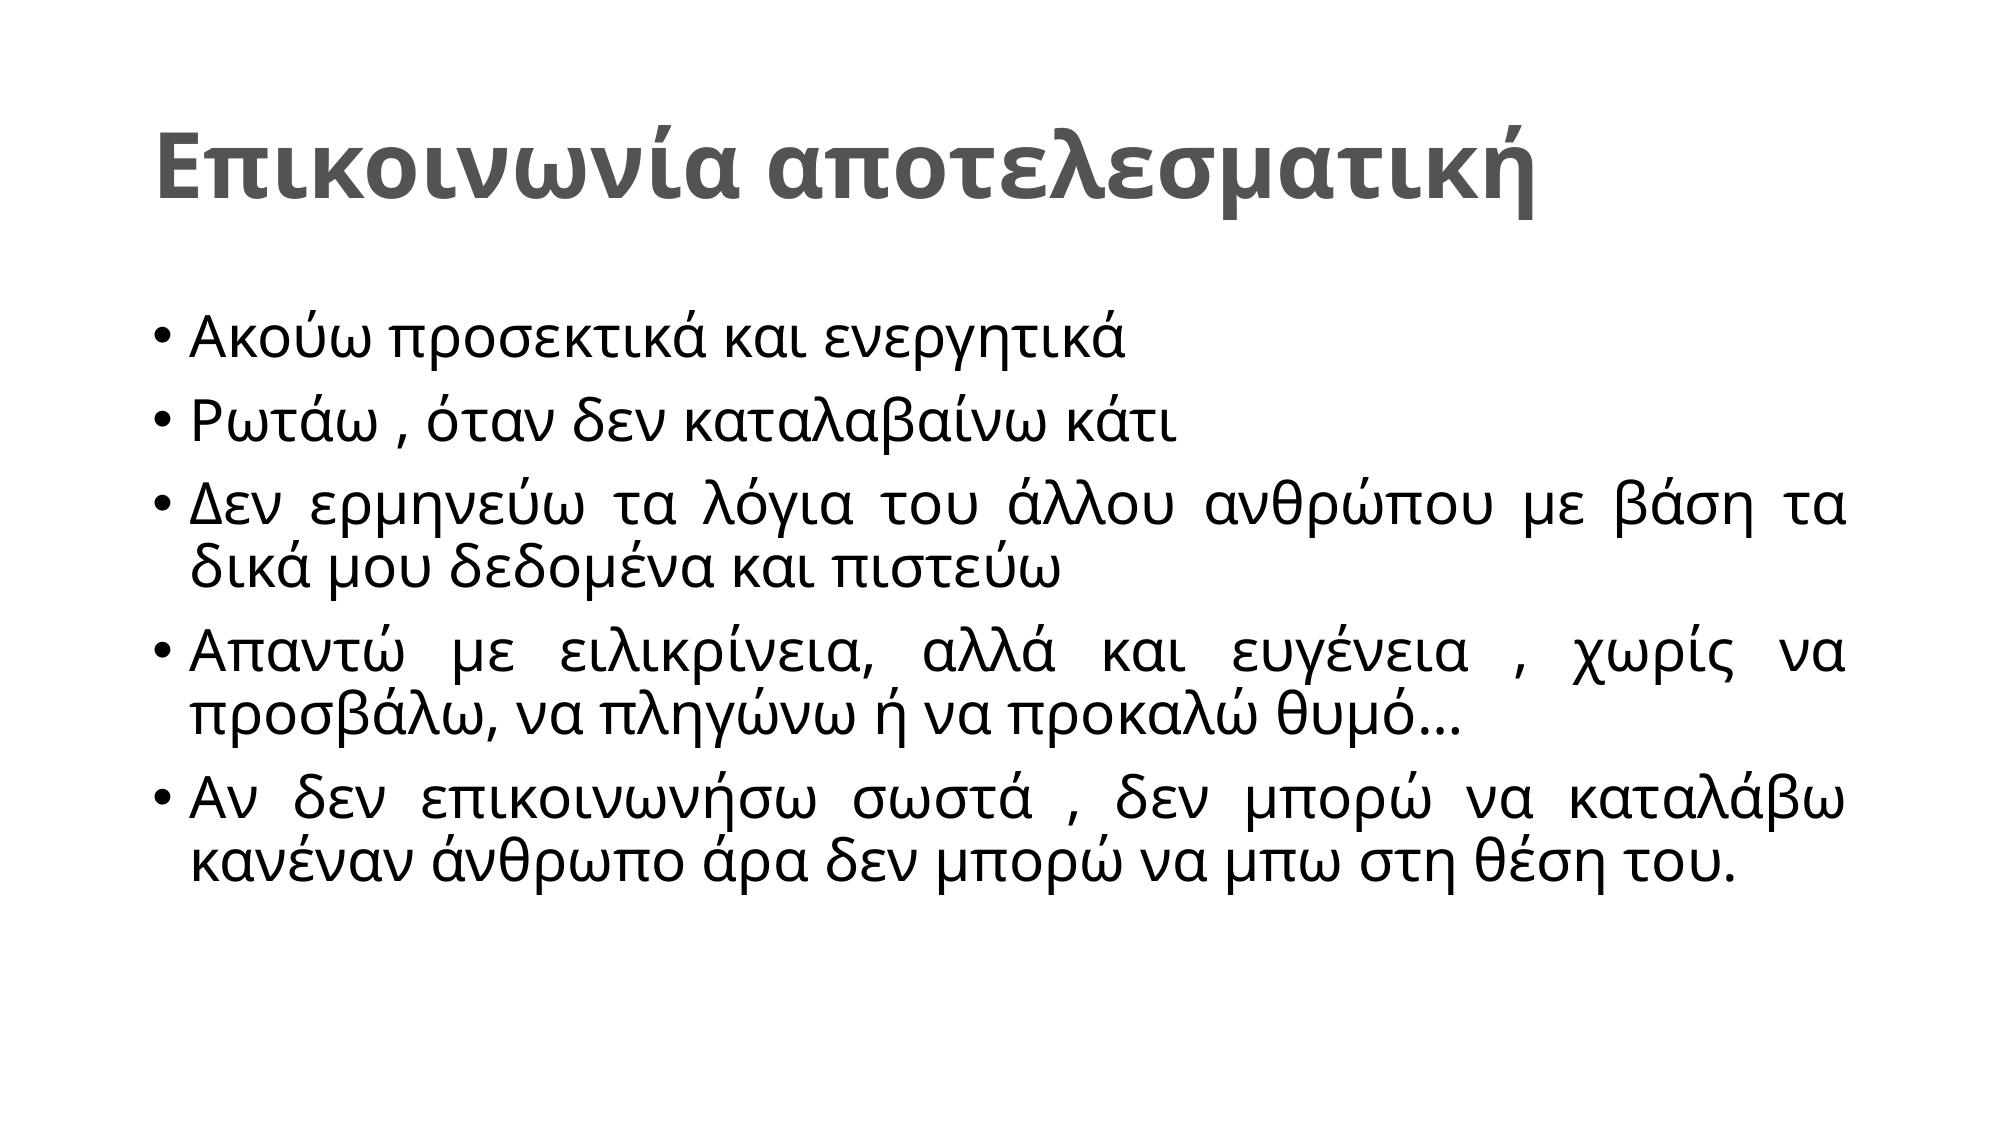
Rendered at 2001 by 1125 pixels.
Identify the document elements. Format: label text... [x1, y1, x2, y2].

list Ακούω προσεκτικά και ενεργητικά Ρωτάω , όταν δεν καταλαβαίνω κάτι Δεν ερμηνεύω τα λόγια του άλλου ανθρώπου με βάση τα δικά μου δεδομένα και πιστεύω Απαντώ με ειλικρίνεια, αλλά και ευγένεια , χωρίς να προσβάλω, να πληγώνω ή να προκαλώ θυμό… Αν δεν επικοινωνήσω σωστά , δεν μπορώ να καταλάβω κανέναν άνθρωπο άρα δεν μπορώ να μπω στη θέση του. [137, 299, 1863, 1014]
title Επικοινωνία αποτελεσματική [137, 59, 1863, 278]
